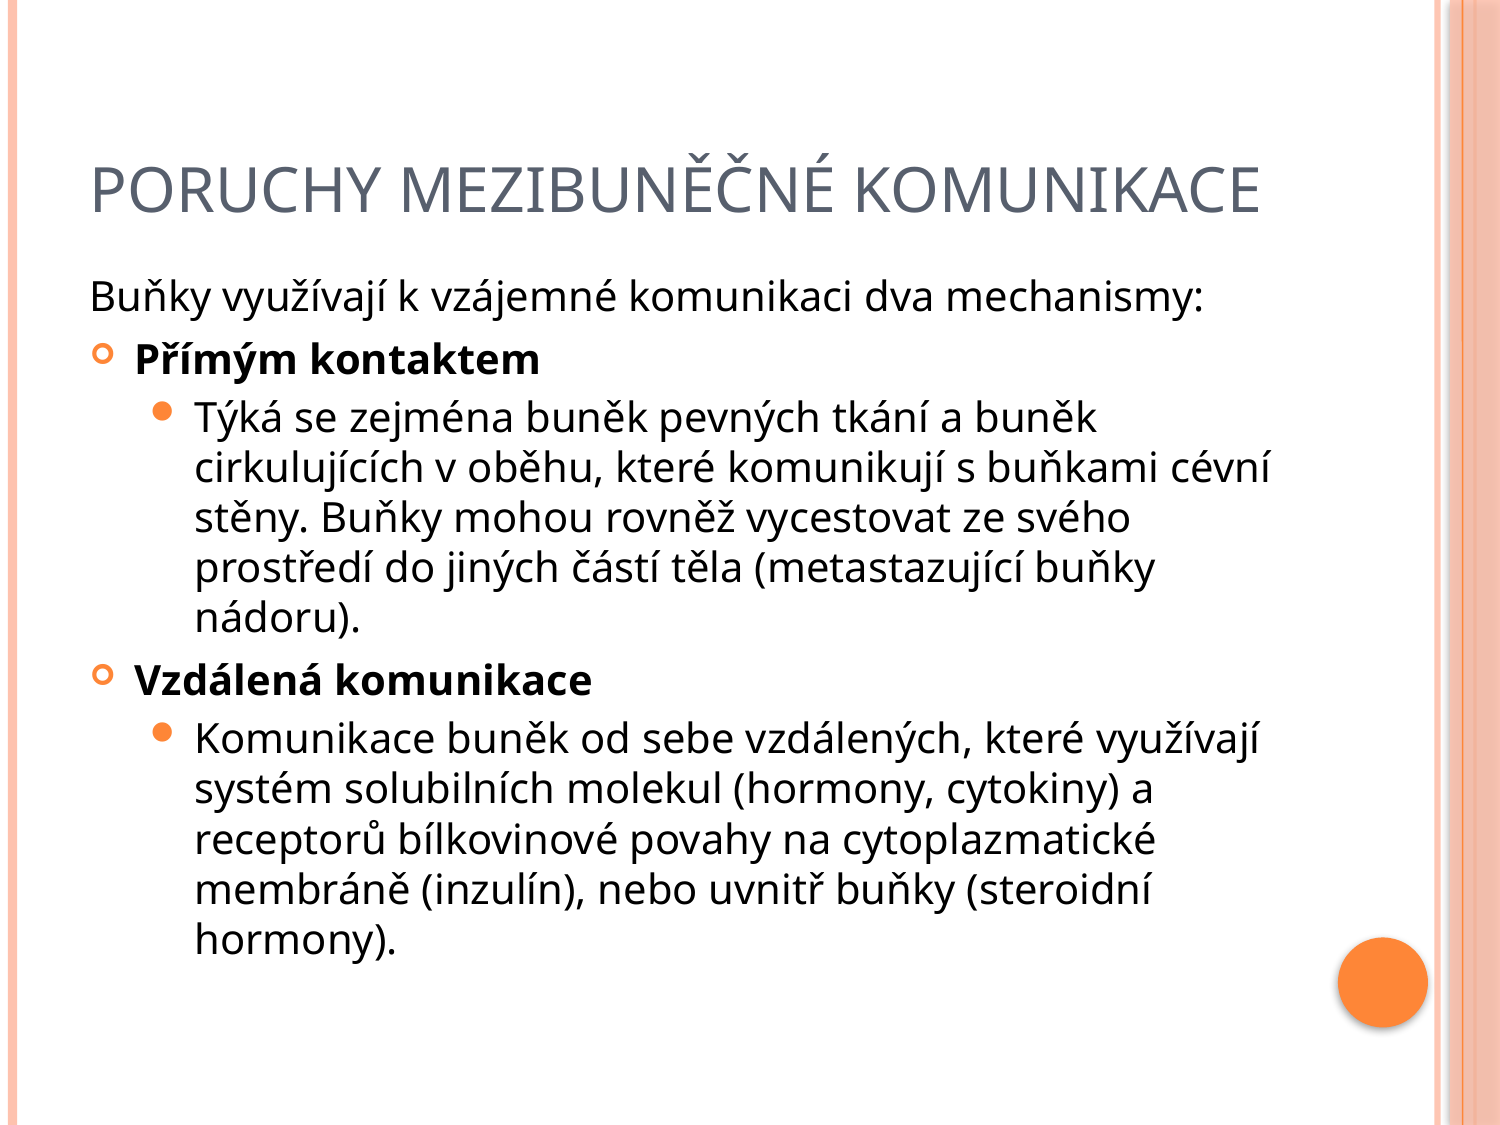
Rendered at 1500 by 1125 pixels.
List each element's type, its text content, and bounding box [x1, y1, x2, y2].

list Buňky využívají k vzájemné komunikaci dva mechanismy: Přímým kontaktem Týká se zejména buněk pevných tkání a buněk cirkulujících v oběhu, které komunikují s buňkami cévní stěny. Buňky mohou rovněž vycestovat ze svého prostředí do jiných částí těla (metastazující buňky nádoru). Vzdálená komunikace Komunikace buněk od sebe vzdálených, které využívají systém solubilních molekul (hormony, cytokiny) a receptorů bílkovinové povahy na cytoplazmatické membráně (inzulín), nebo uvnitř buňky (steroidní hormony). [75, 262, 1300, 1062]
title Poruchy mezibuněčné komunikace [75, 45, 1300, 233]
